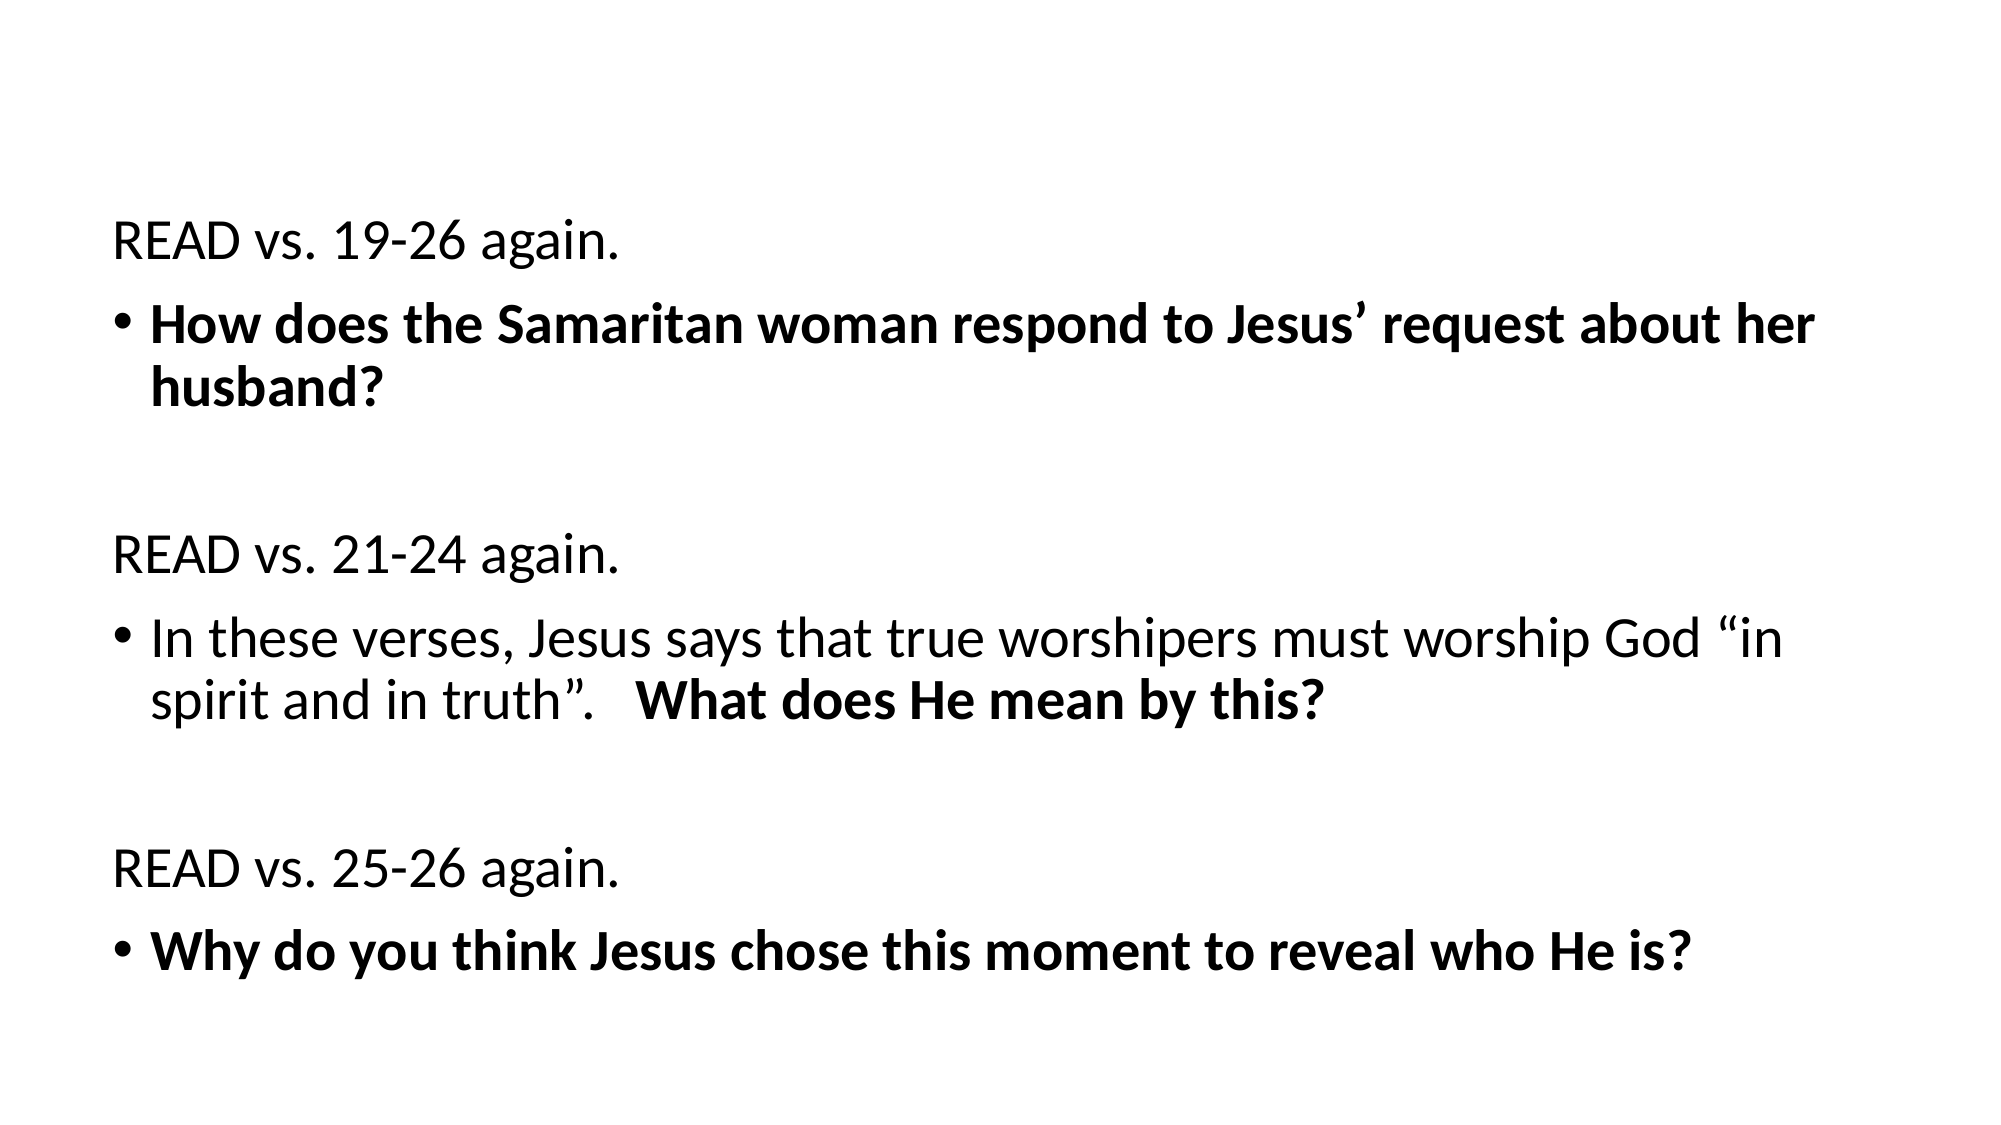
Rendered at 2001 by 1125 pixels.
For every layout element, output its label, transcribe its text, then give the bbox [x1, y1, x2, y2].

list READ vs. 19-26 again. How does the Samaritan woman respond to Jesus’ request about her husband? READ vs. 21-24 again. In these verses, Jesus says that true worshipers must worship God “in spirit and in truth”. What does He mean by this? READ vs. 25-26 again. Why do you think Jesus chose this moment to reveal who He is? [97, 27, 1931, 1125]
